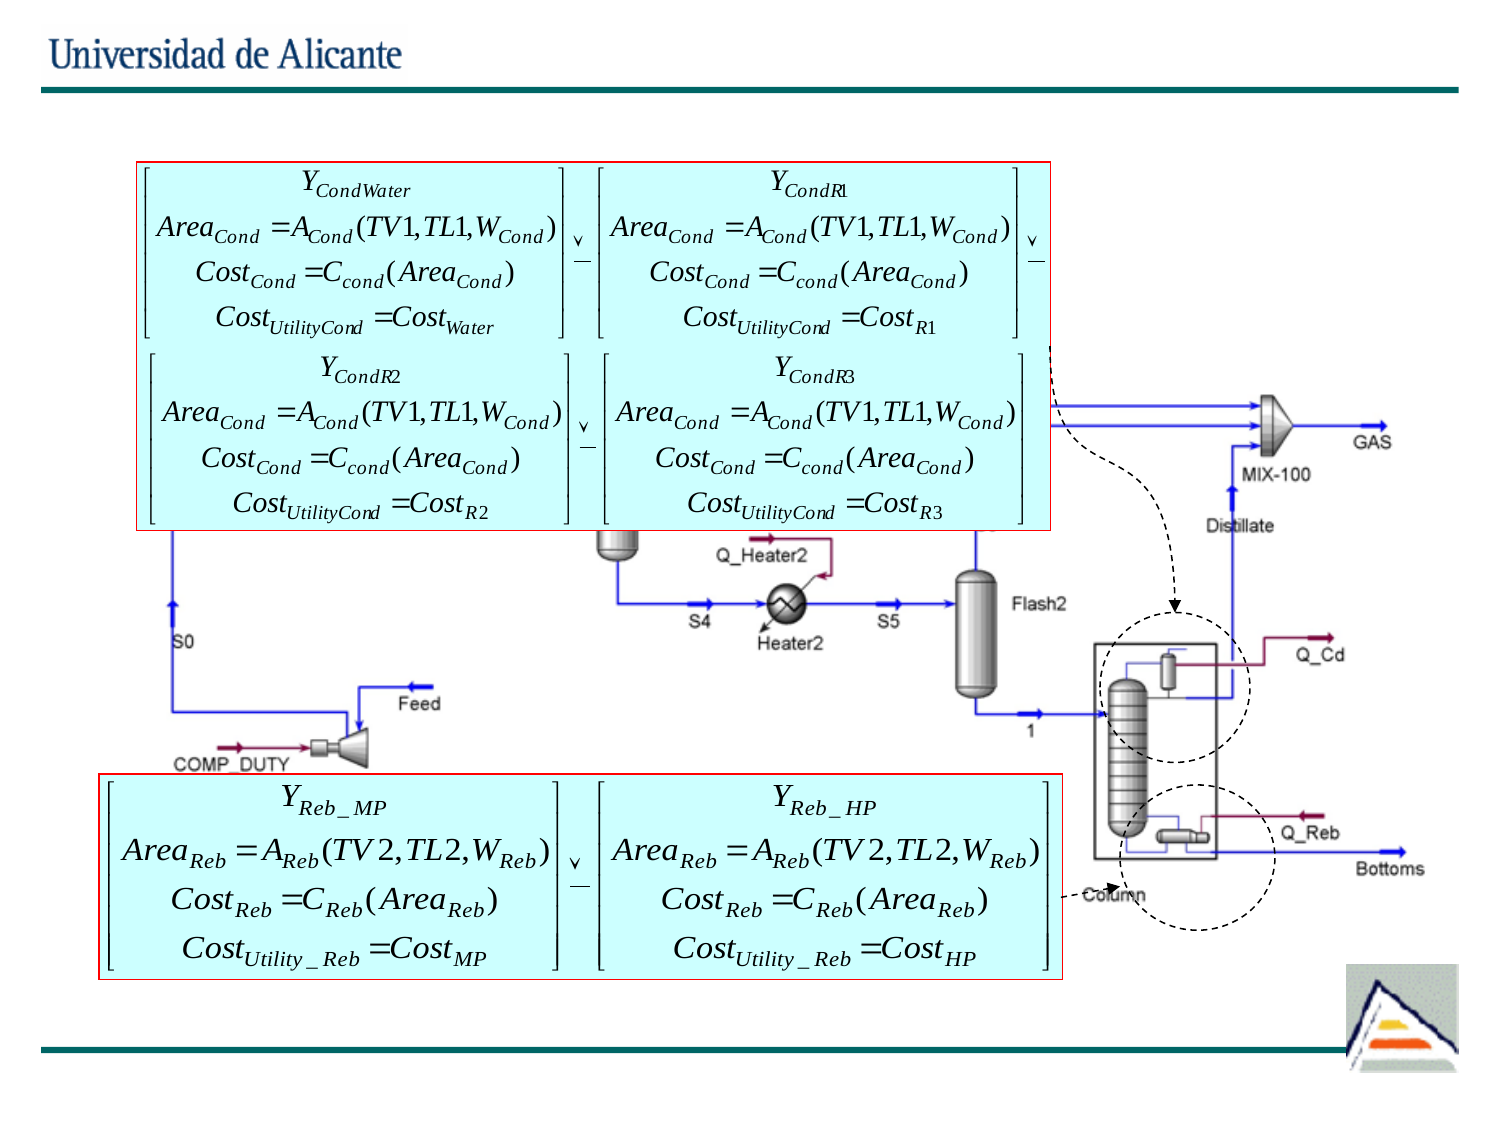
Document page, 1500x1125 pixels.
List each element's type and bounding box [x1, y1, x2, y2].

text_box [137, 162, 1251, 763]
picture [41, 24, 408, 85]
picture [62, 299, 1438, 925]
text_box [99, 774, 1276, 979]
picture [1346, 964, 1459, 1073]
